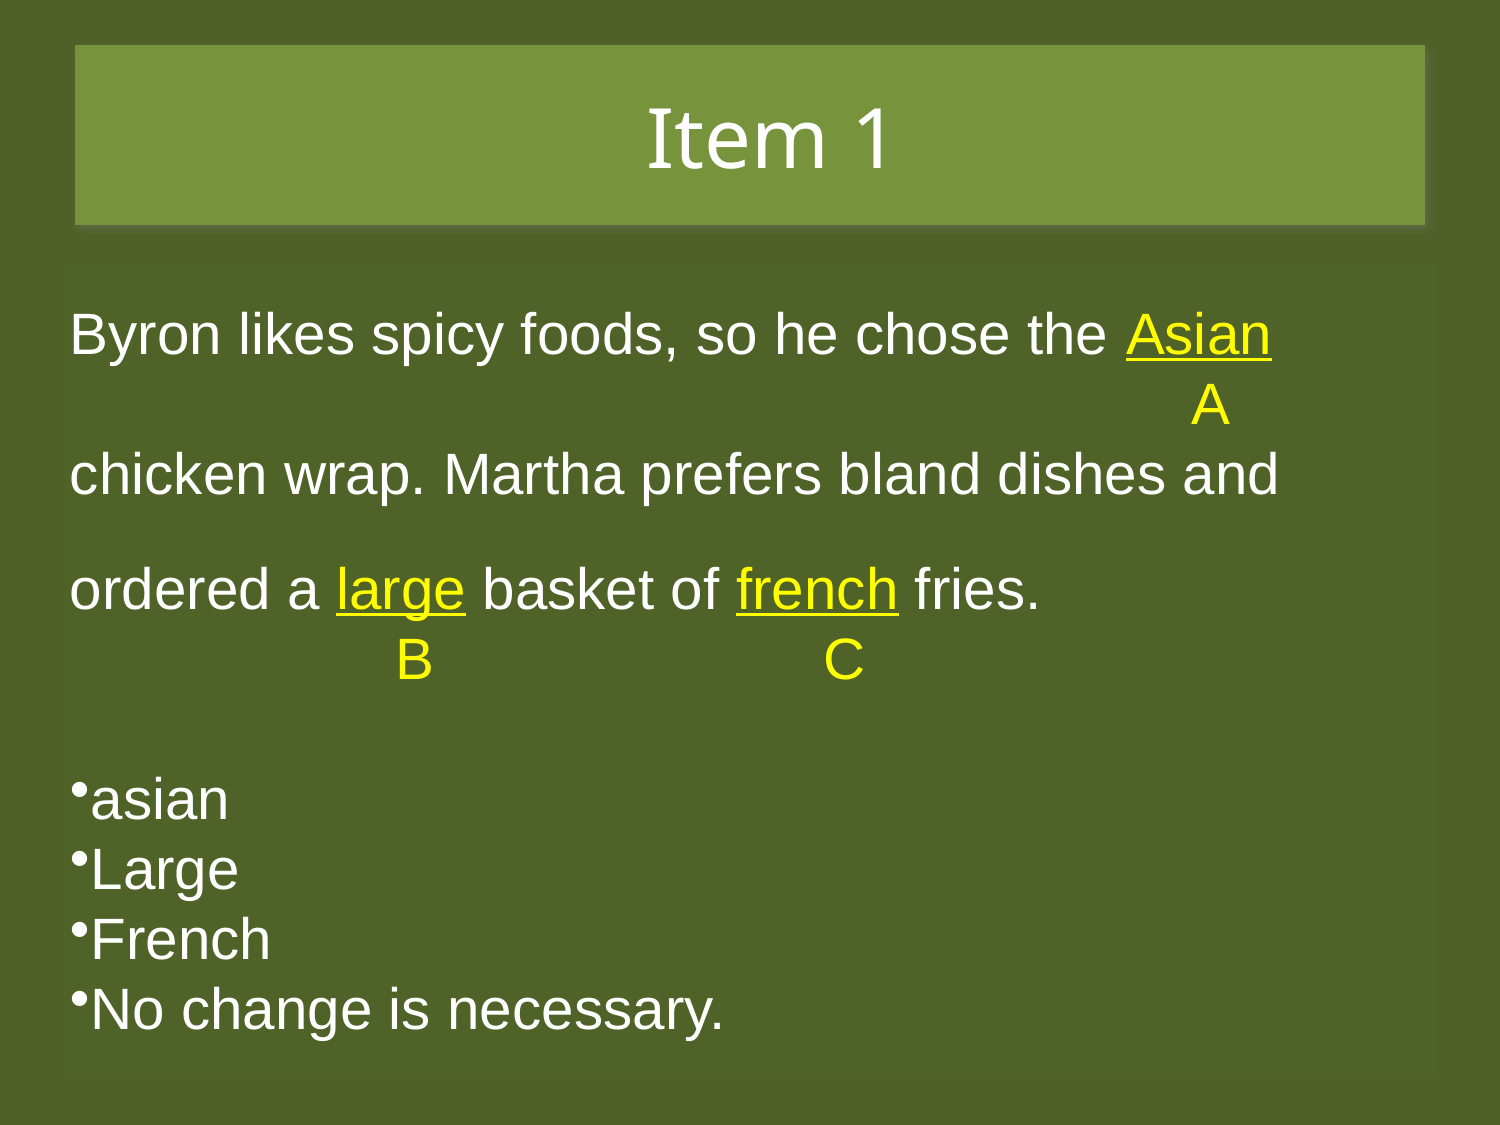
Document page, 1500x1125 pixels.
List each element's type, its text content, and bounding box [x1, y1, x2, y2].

title Item 1 [74, 44, 1426, 226]
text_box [63, 262, 1439, 1076]
